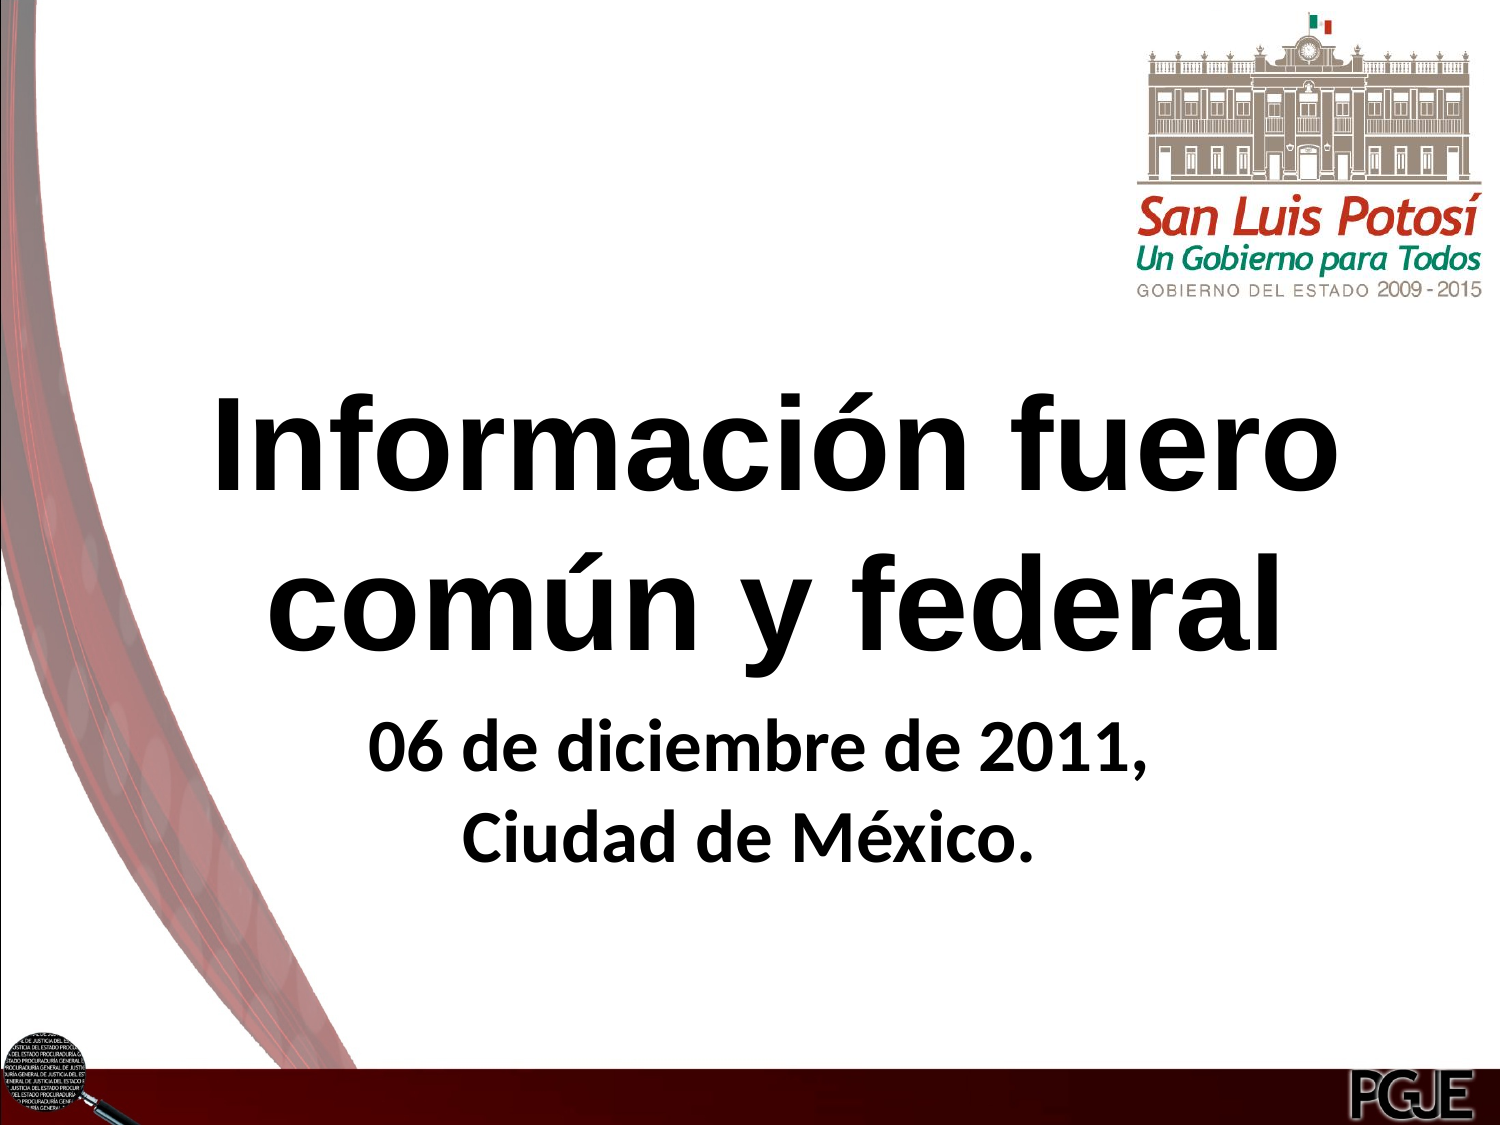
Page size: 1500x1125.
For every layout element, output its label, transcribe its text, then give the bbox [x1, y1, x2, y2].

text_box Información fuero común y federal [53, 349, 1500, 685]
picture [0, 0, 1500, 1125]
text_box 06 de diciembre de 2011, Ciudad de México. [242, 680, 1258, 886]
